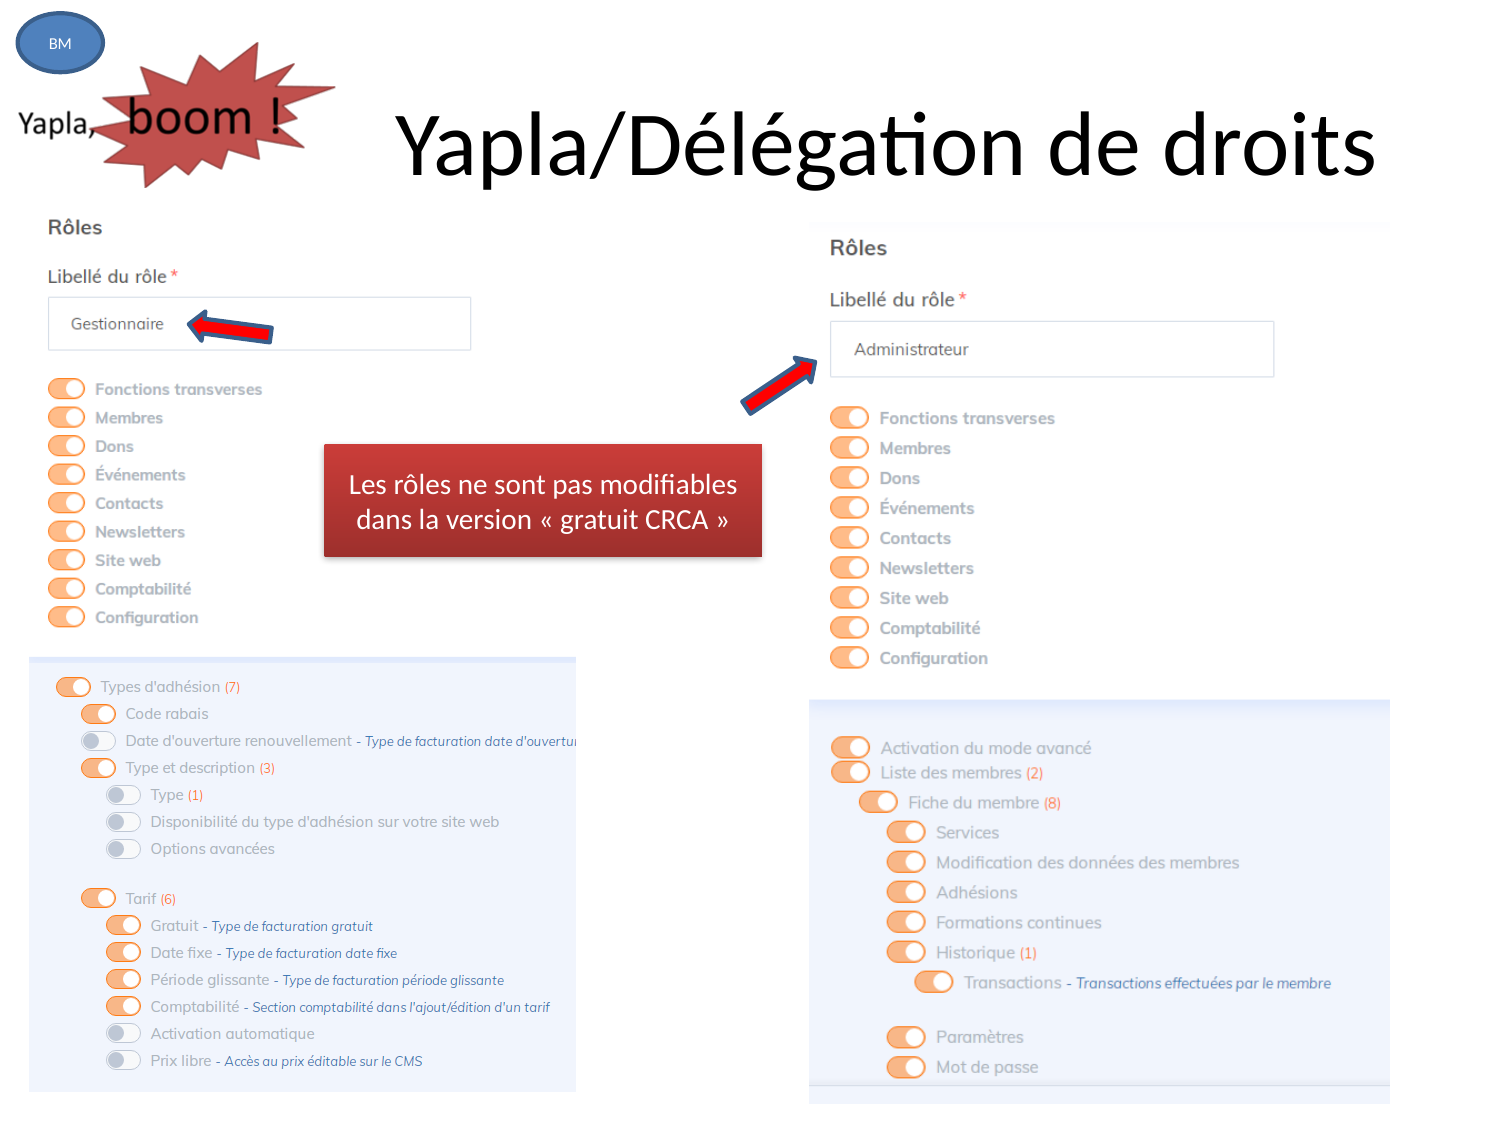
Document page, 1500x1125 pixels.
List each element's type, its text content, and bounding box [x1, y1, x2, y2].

picture [0, 42, 379, 188]
text_box BM [15, 11, 106, 75]
picture [808, 222, 1390, 1105]
text_box Les rôles ne sont pas modifiables dans la version « gratuit CRCA » [580, 444, 762, 557]
title Yapla/Délégation de droits [348, 45, 1425, 233]
text_box [740, 355, 803, 416]
picture [29, 207, 576, 1092]
